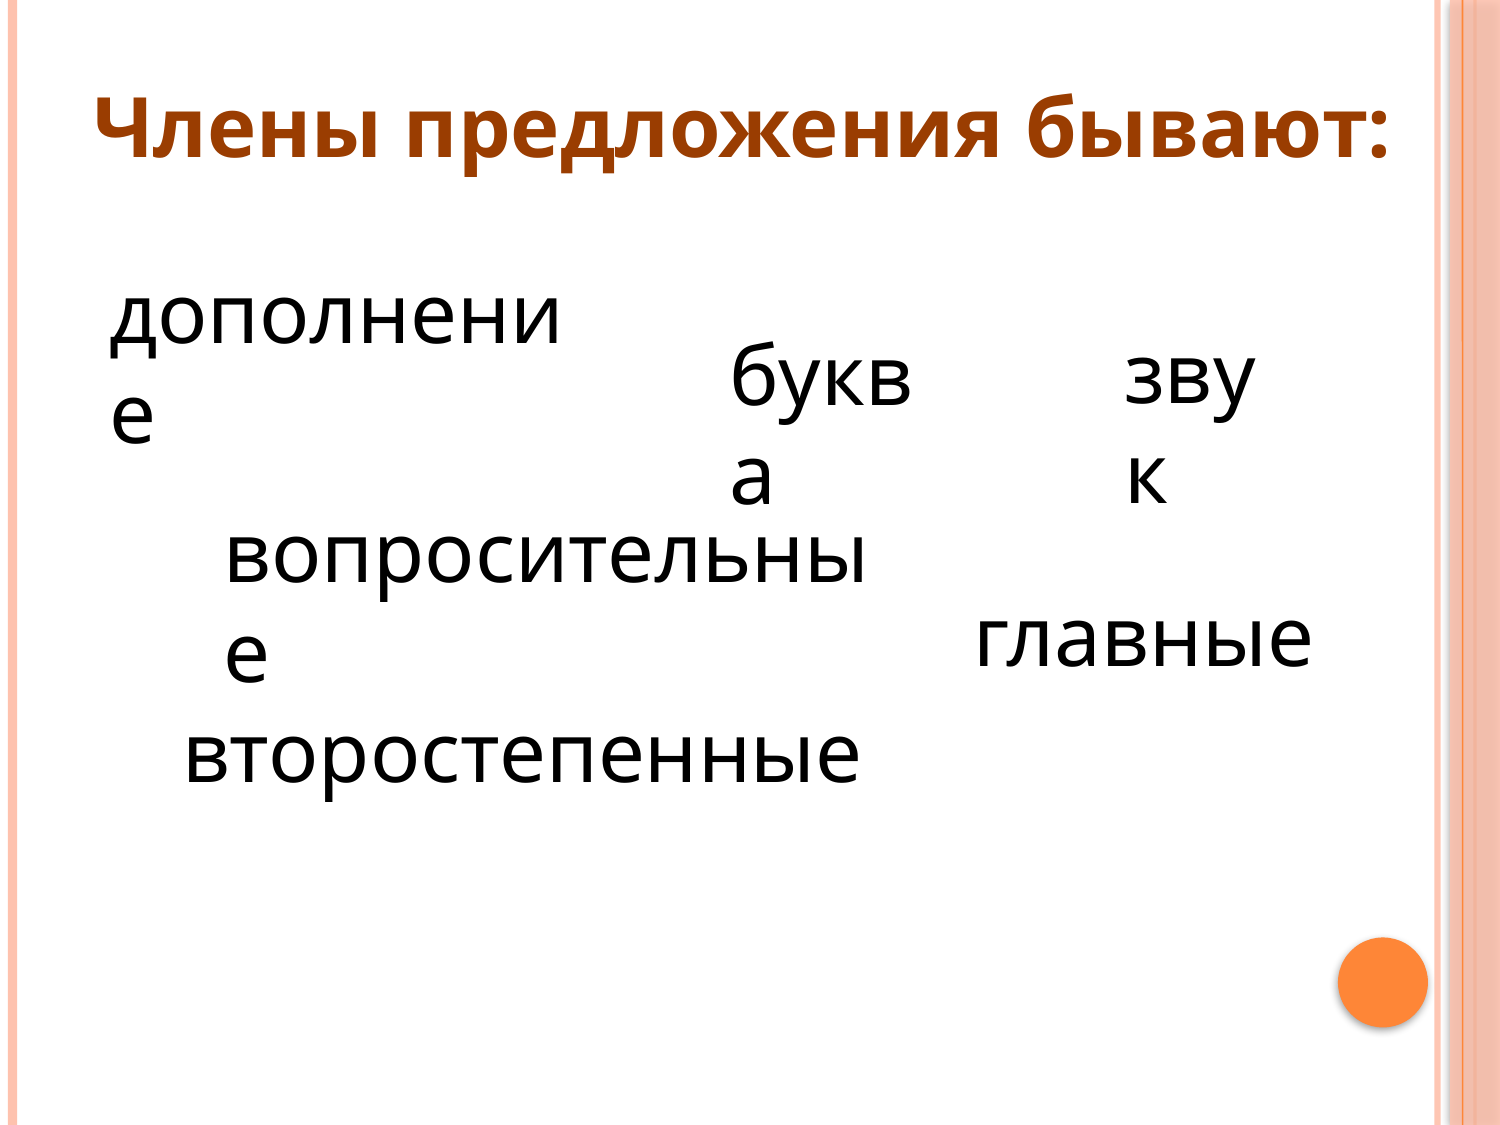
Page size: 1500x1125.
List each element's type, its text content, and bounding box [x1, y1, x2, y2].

text_box звук [1109, 312, 1312, 528]
text_box второстепенные [167, 691, 959, 807]
text_box вопросительные [208, 491, 918, 707]
text_box Члены предложения бывают: [56, 66, 1444, 182]
text_box буква [714, 314, 963, 530]
text_box дополнение [94, 252, 626, 468]
text_box главные [958, 575, 1339, 691]
